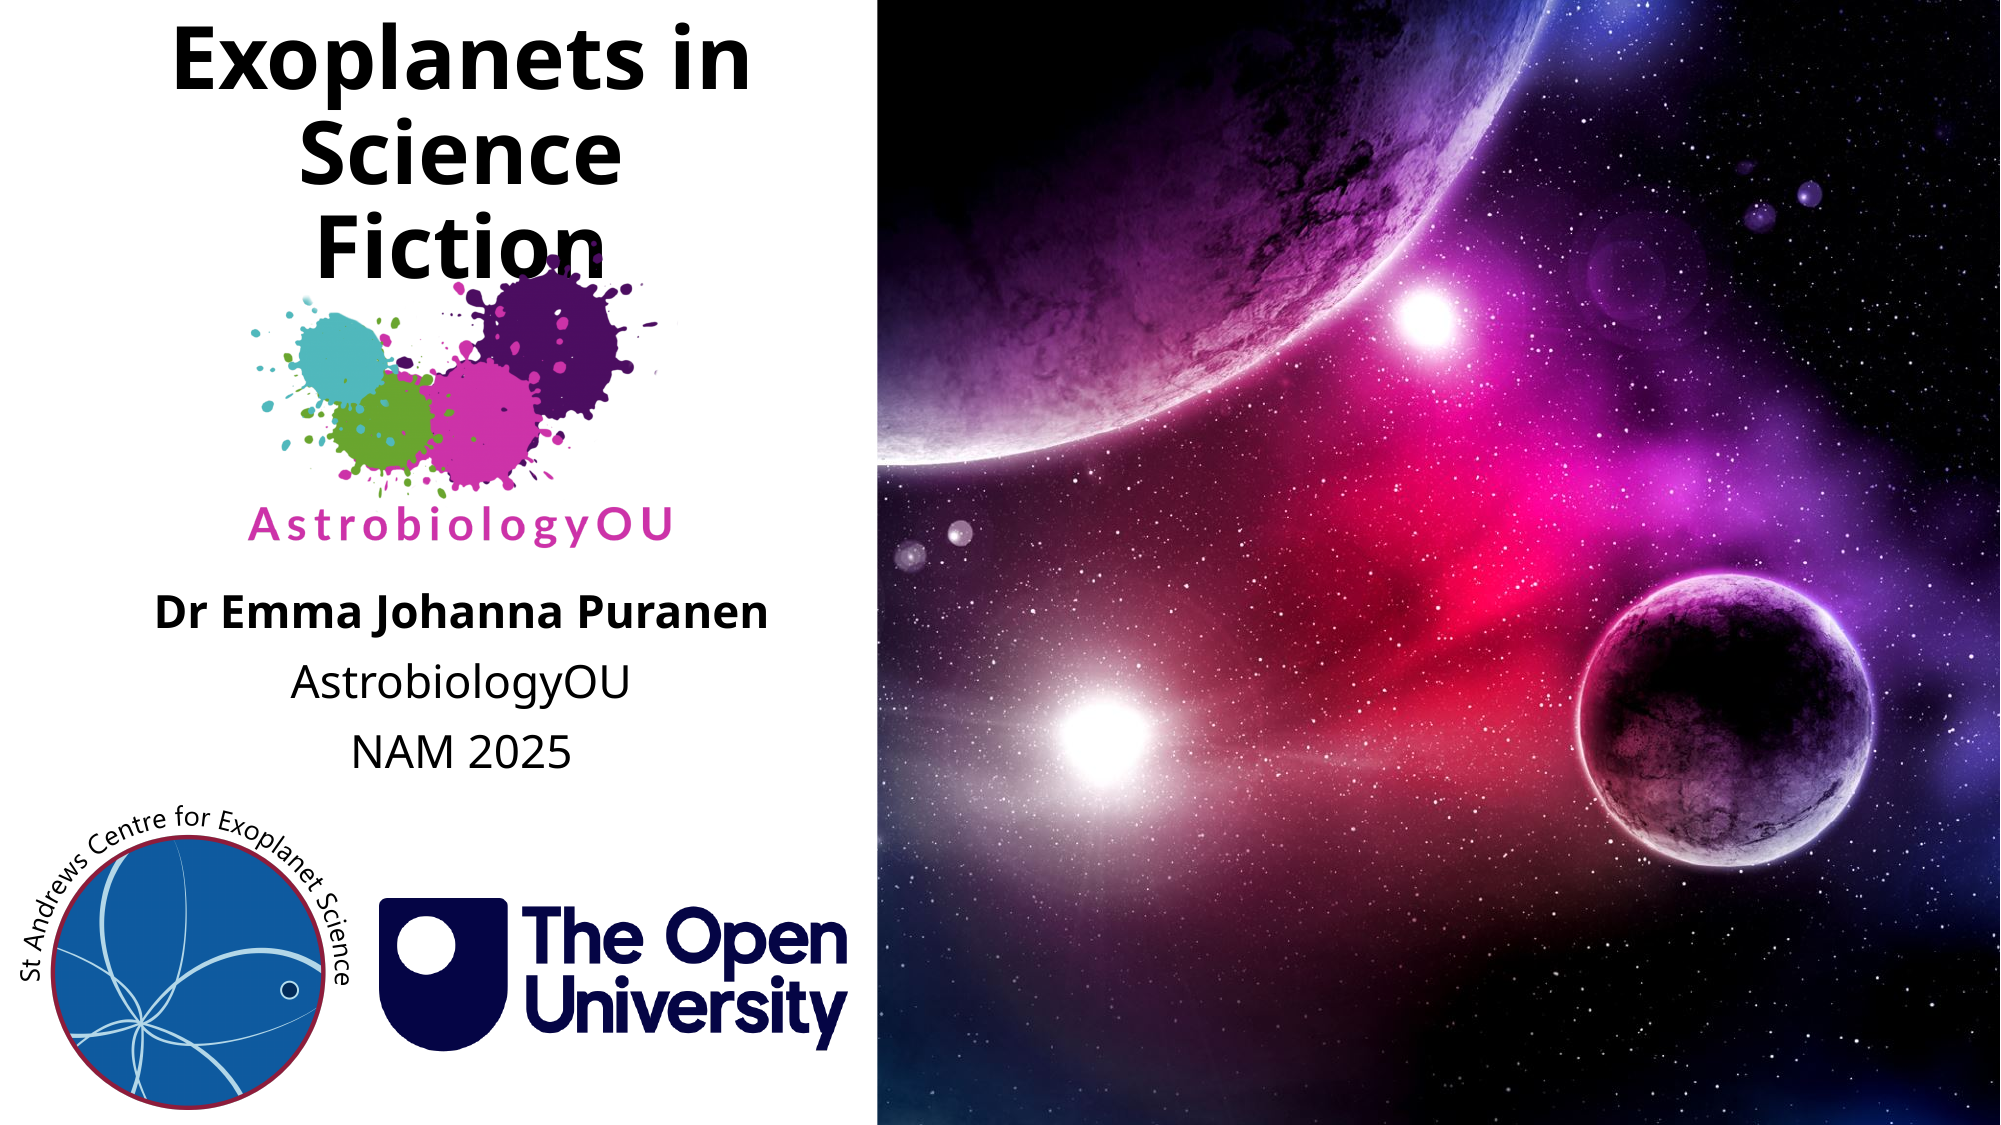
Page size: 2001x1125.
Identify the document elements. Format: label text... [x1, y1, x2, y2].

picture [20, 0, 2000, 1125]
title Exoplanets in Science Fiction [125, 0, 798, 360]
picture [243, 235, 680, 552]
subtitle Dr Emma Johanna Puranen AstrobiologyOU NAM 2025 [125, 581, 798, 815]
